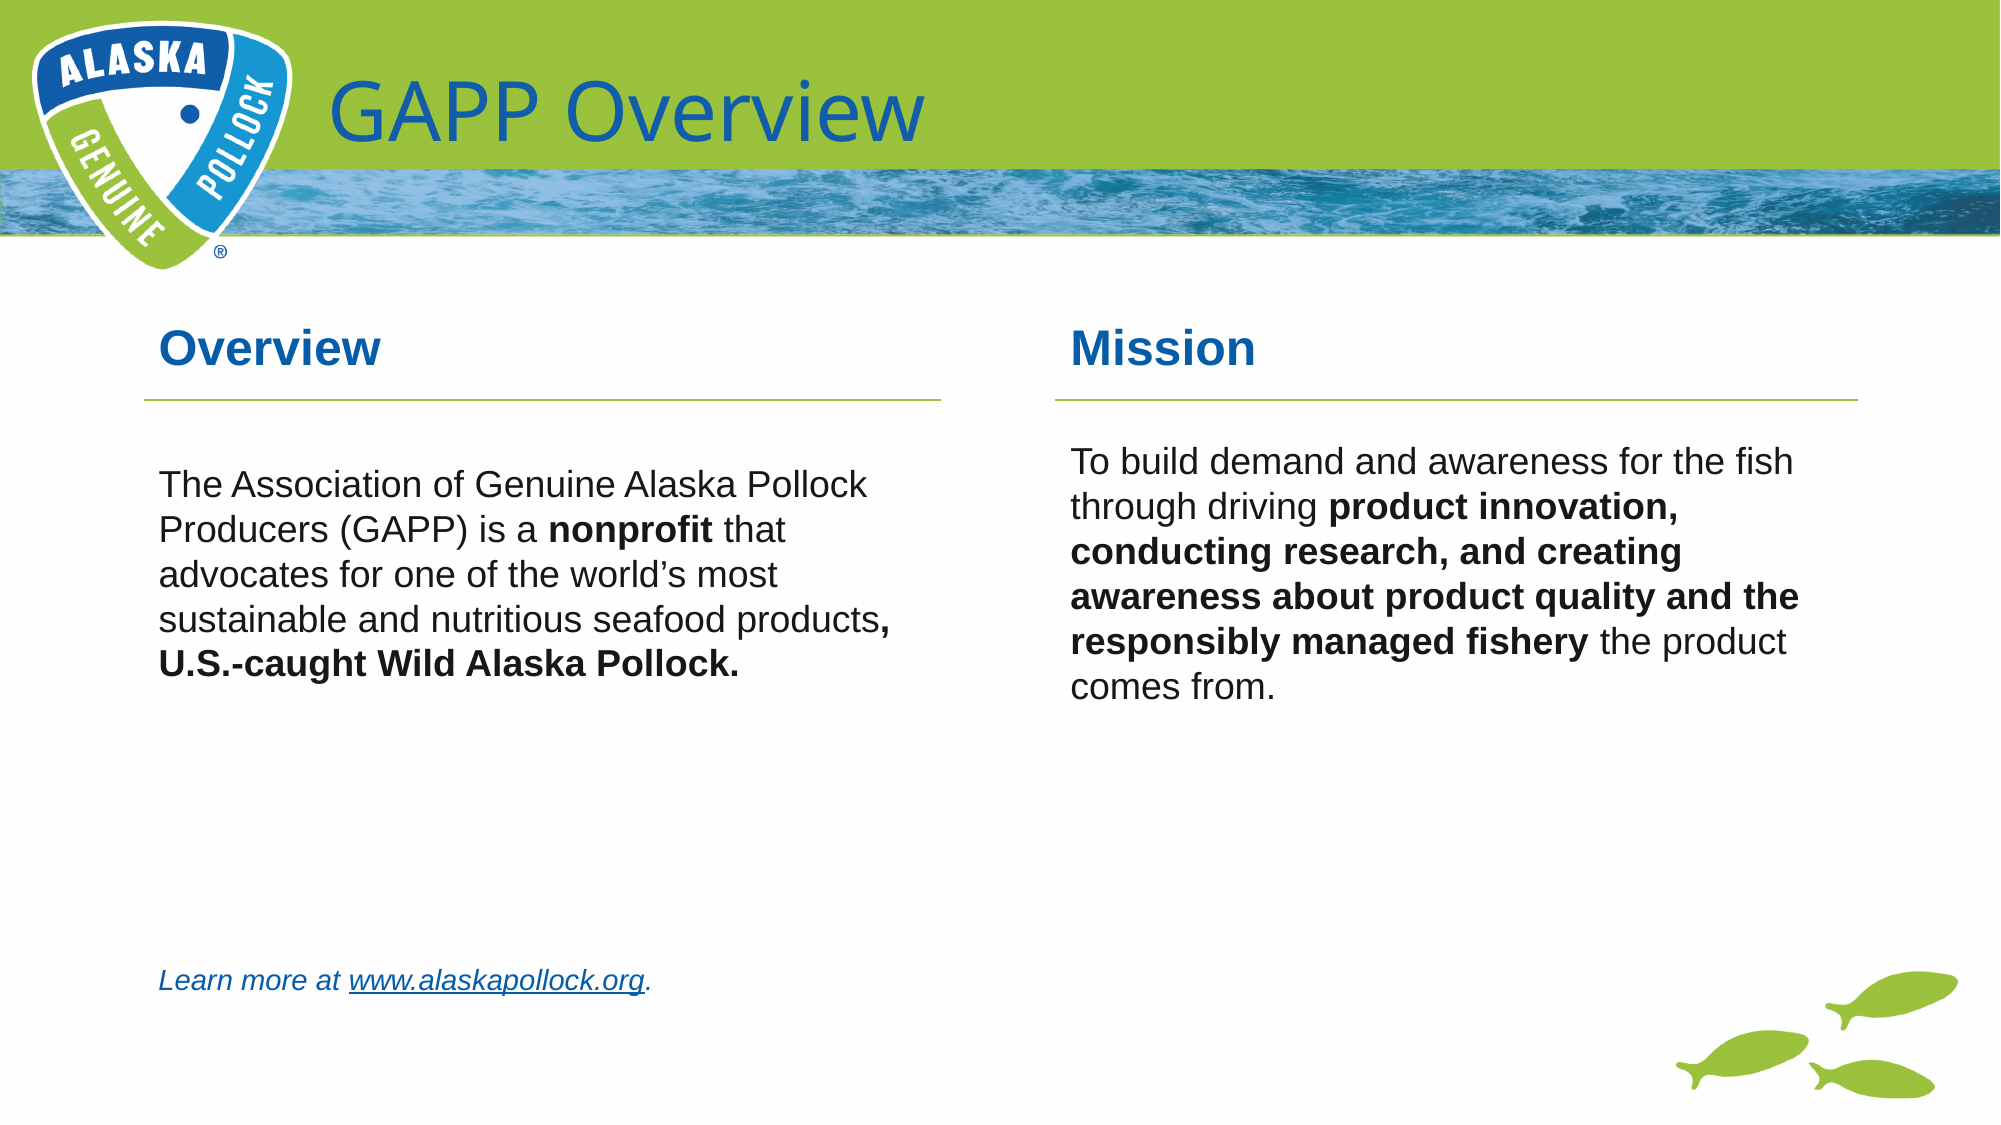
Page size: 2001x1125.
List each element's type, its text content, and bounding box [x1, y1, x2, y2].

text_box Learn more at www.alaskapollock.org. [143, 951, 1144, 1004]
table_cell To build demand and awareness for the fish through driving product innovation, conducting research, and creating awareness about product quality and the responsibly managed fishery the product comes from. [1055, 401, 1858, 745]
title GAPP Overview [312, 29, 1843, 200]
table_cell The Association of Genuine Alaska Pollock Producers (GAPP) is a nonprofit that advocates for one of the world’s most sustainable and nutritious seafood products, U.S.-caught Wild Alaska Pollock. [144, 401, 941, 745]
picture [0, 0, 2000, 1125]
table_header Mission [1055, 303, 1858, 399]
table_header Overview [144, 303, 941, 399]
